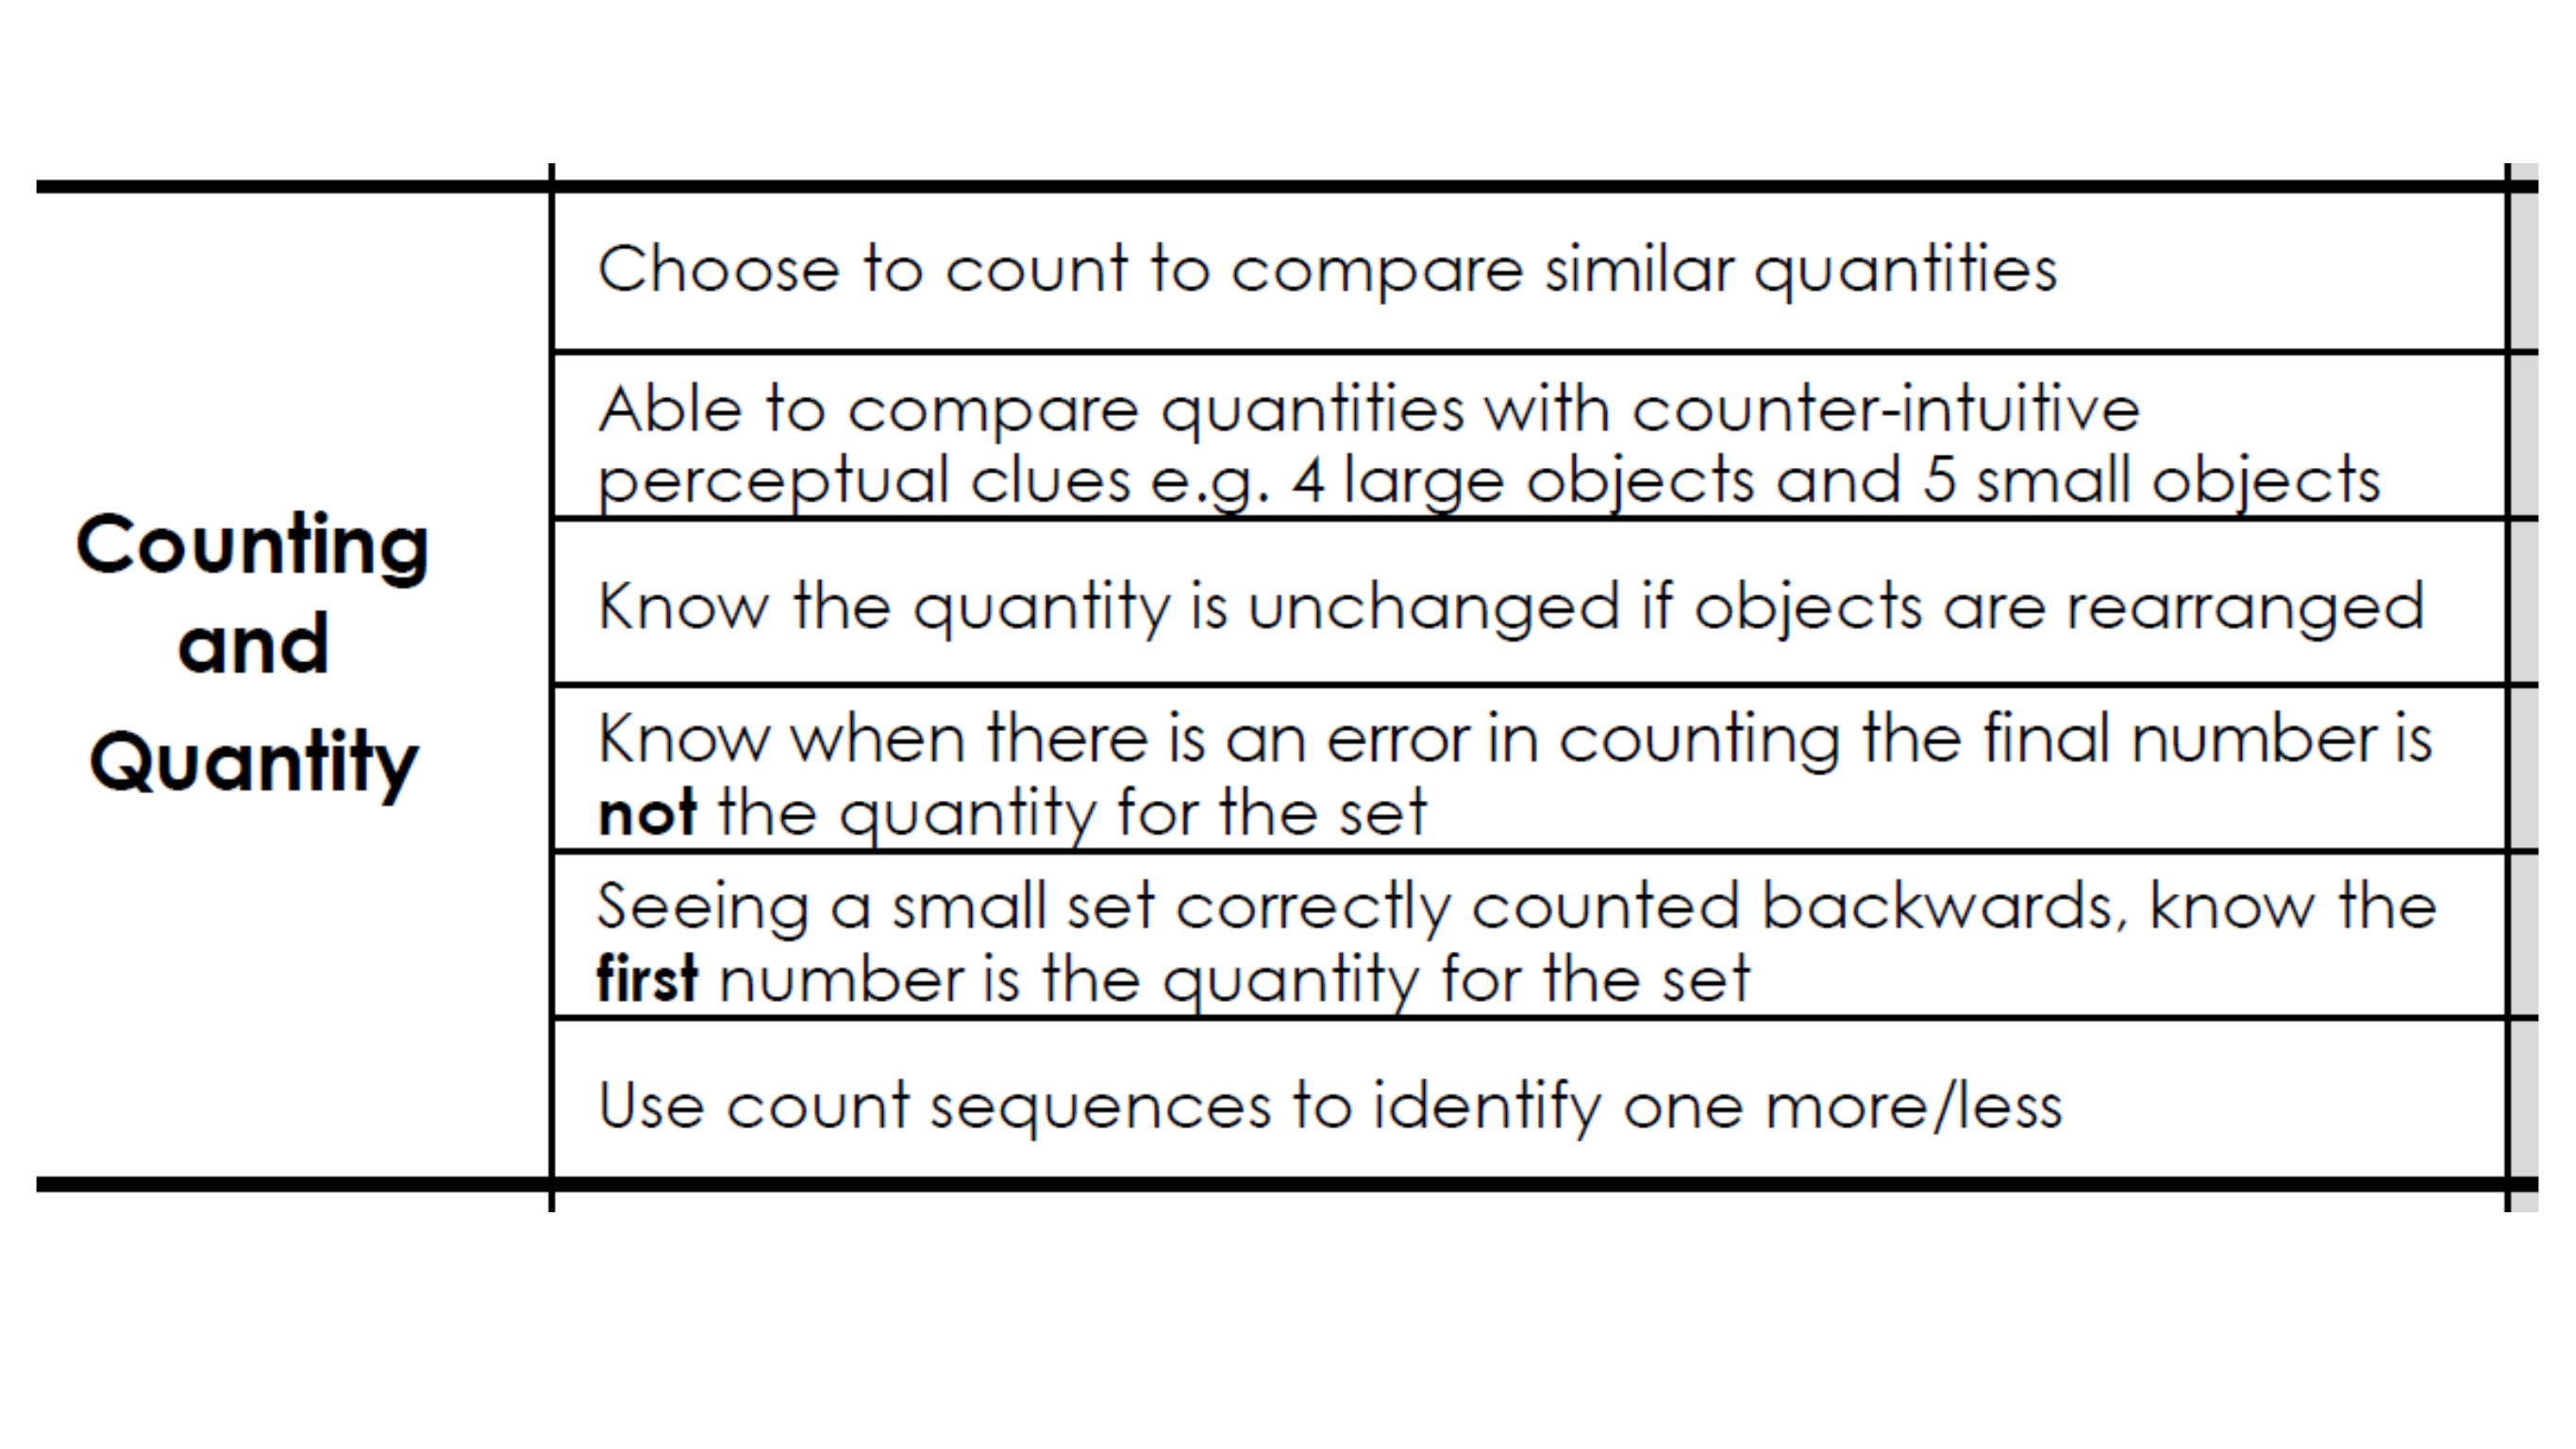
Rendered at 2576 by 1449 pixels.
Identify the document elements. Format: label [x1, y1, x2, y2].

picture [36, 163, 2539, 1212]
